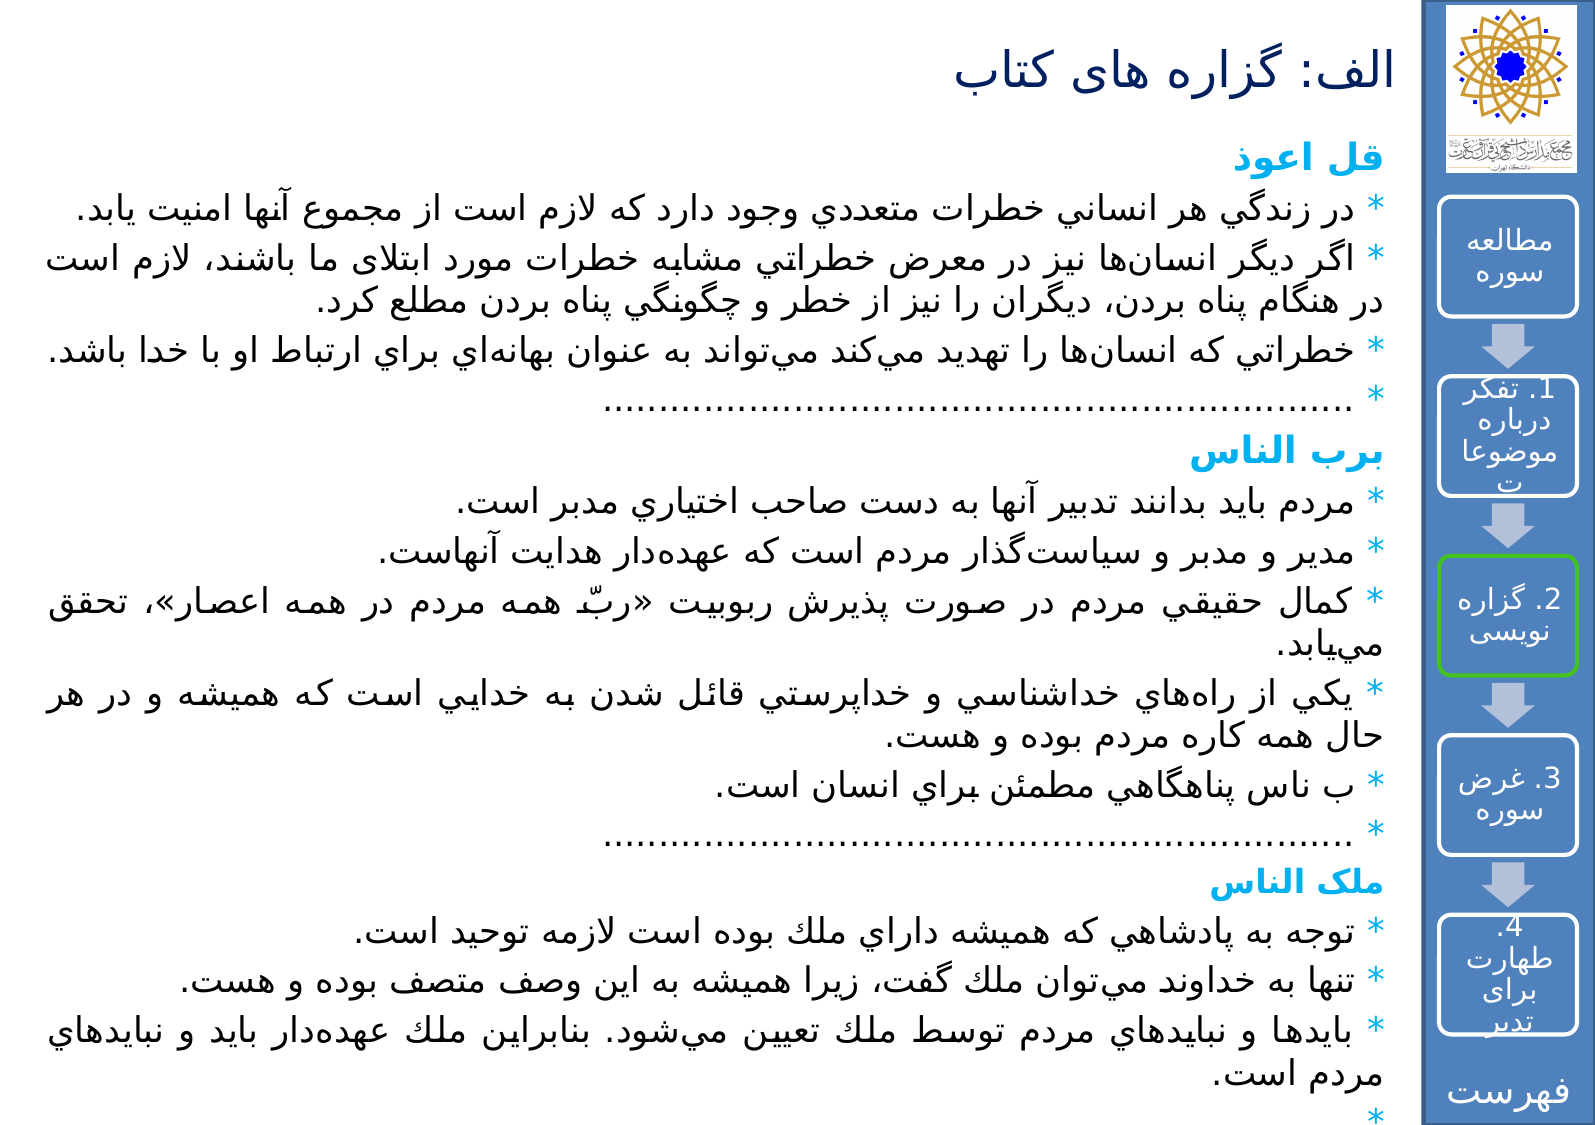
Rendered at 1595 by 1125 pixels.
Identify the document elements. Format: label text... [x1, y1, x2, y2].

list قل اعوذ * در زندگي هر انساني خطرات متعددي وجود دارد كه لازم است از مجموع آنها امنيت يابد. * اگر ديگر انسان‌ها نيز در معرض خطراتي مشابه خطرات مورد ابتلای ما باشند، لازم است در هنگام پناه بردن، ديگران را نيز از خطر و چگونگي پناه بردن مطلع كرد. * خطراتي كه انسان‌ها را تهديد مي‌كند مي‌تواند به عنوان بهانه‌اي براي ارتباط او با خدا باشد. * ................................................................... برب الناس * مردم بايد بدانند تدبير آنها به دست صاحب اختياري مدبر است. * مدير و مدبر و سياست‌گذار مردم است كه عهده‌دار هدايت آنهاست. * كمال حقيقي مردم در صورت پذيرش ربوبيت «رب‌‌‌‌‌‌‌‌ّ همه مردم در همه اعصار»، تحقق مي‌يابد. * يكي از راه‌هاي خداشناسي و خداپرستي قائل شدن به خدايي است كه هميشه و در هر حال همه كاره مردم بوده و هست. * ب ناس پناهگاهي مطمئن براي انسان است. * ................................................................... ملک الناس * توجه به پادشاهي كه هميشه داراي ملك بوده است لازمه توحيد است. * تنها به خداوند مي‌توان ملك گفت، زيرا هميشه به اين وصف متصف بوده و هست. * بايدها و نبايدهاي مردم توسط ملك تعيين مي‌شود. بنابراين ملك عهده‌دار بايد و نبايد‌هاي مردم است. * ................................................................... [29, 125, 1400, 1106]
picture [1446, 5, 1577, 173]
title الف: گزاره های کتاب [29, 8, 1412, 126]
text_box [1438, 195, 1578, 1036]
